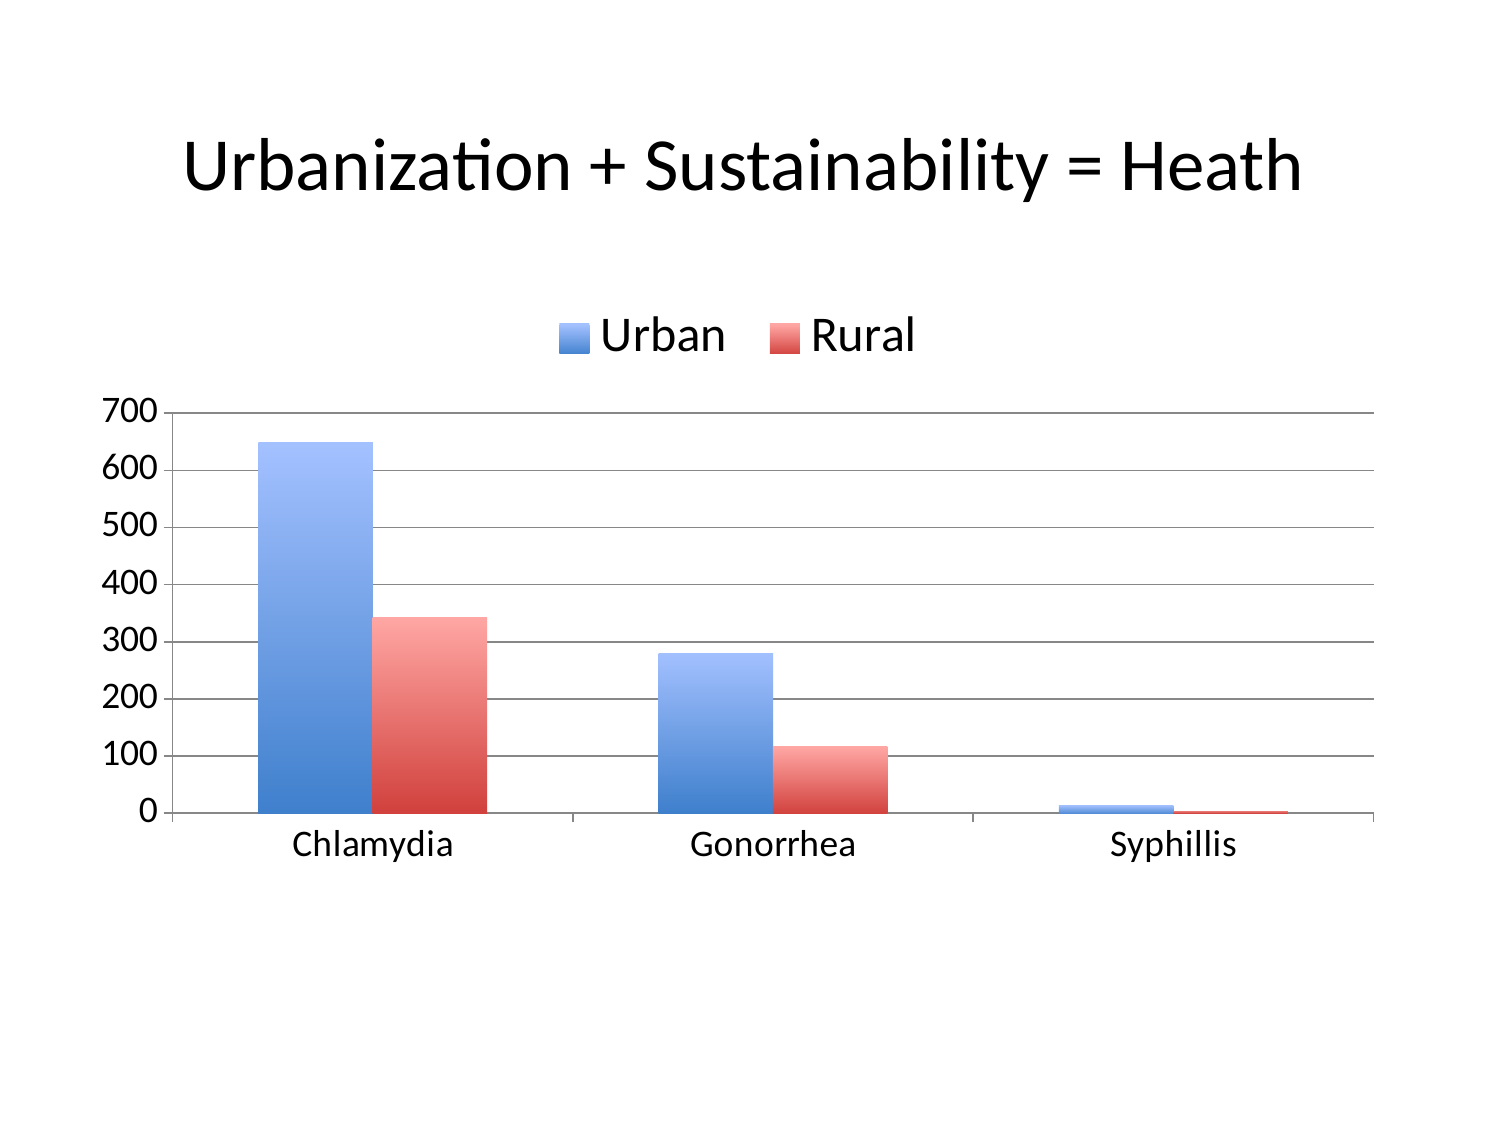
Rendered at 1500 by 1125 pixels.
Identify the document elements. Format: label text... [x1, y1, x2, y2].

chart [74, 301, 1401, 878]
title Urbanization + Sustainability = Heath [74, 79, 1413, 242]
